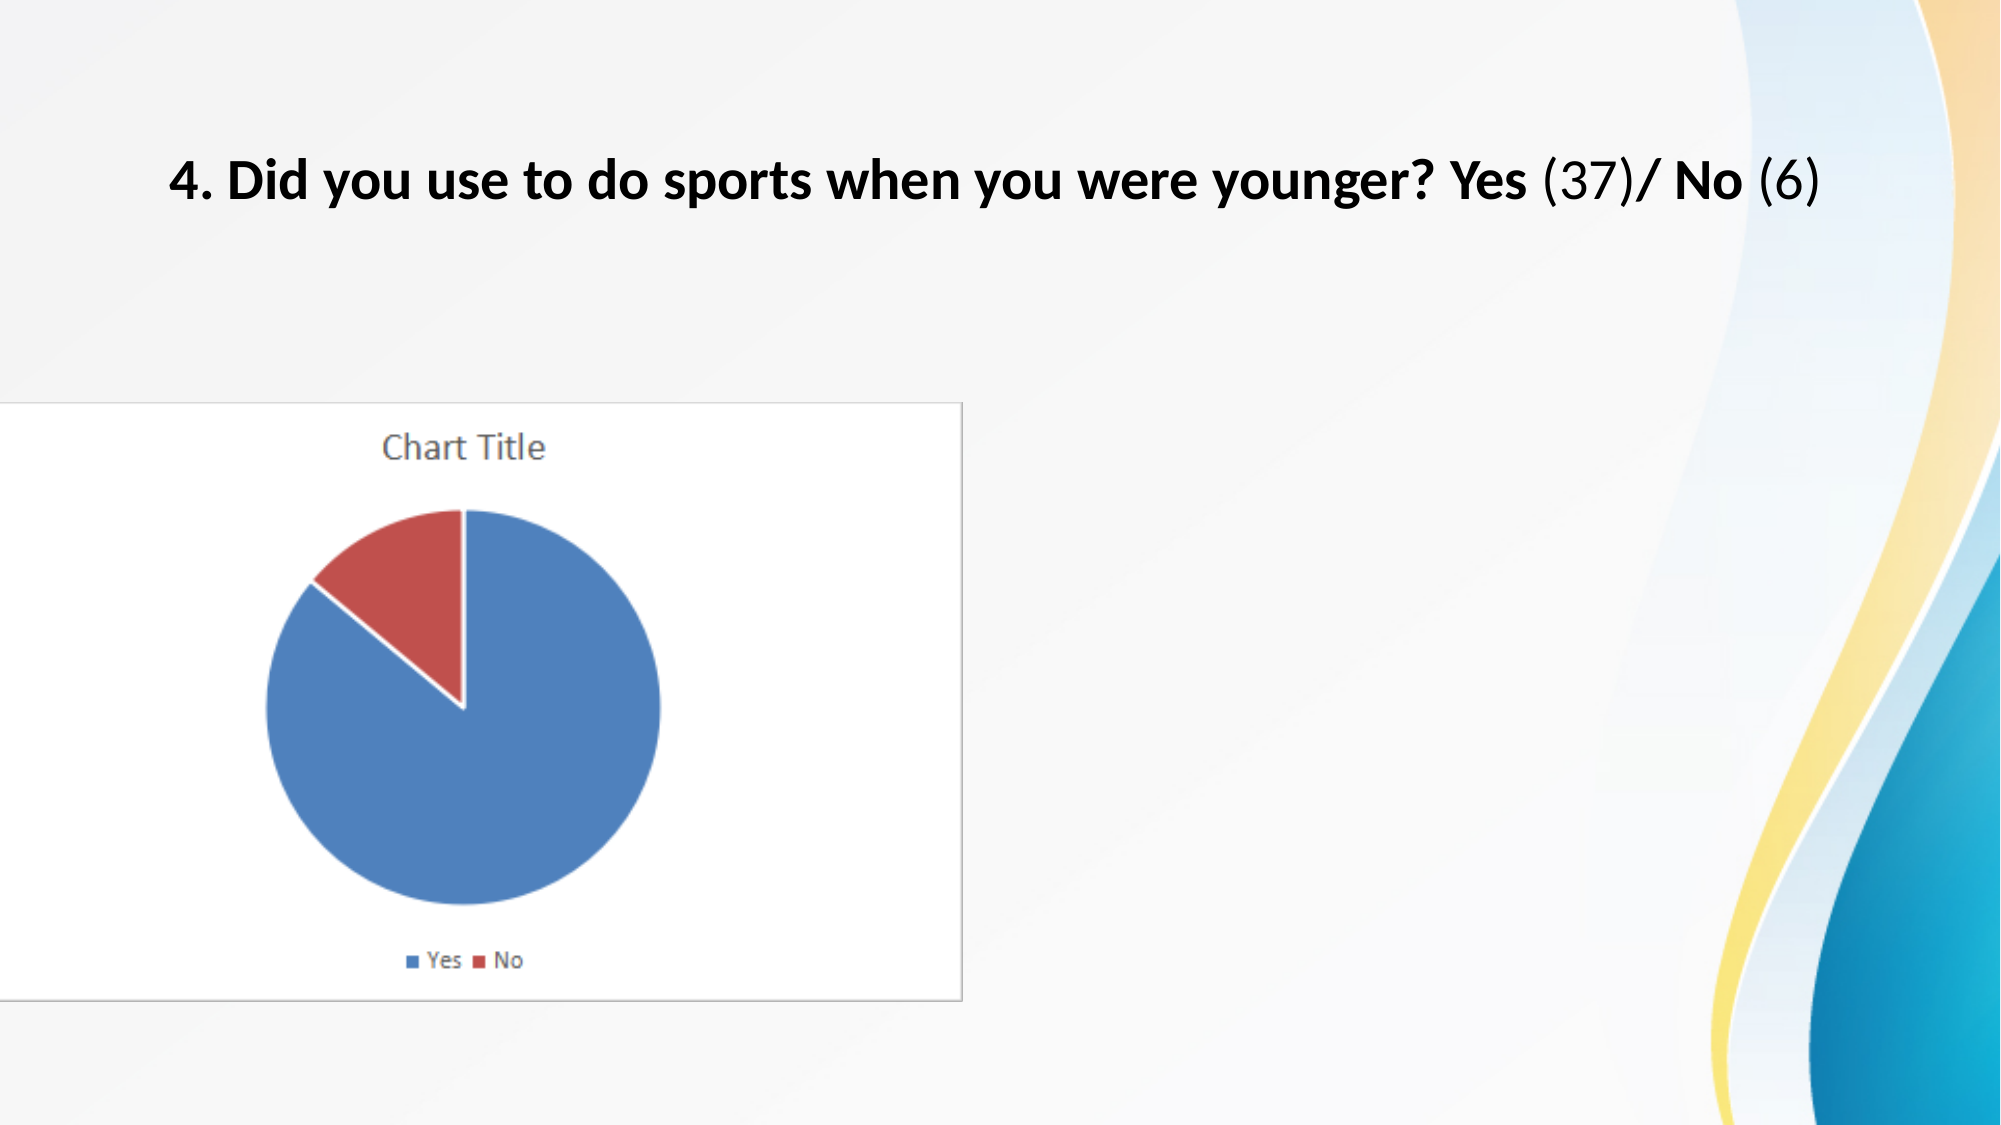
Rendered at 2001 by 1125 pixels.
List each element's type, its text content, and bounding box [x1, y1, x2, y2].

picture [0, 0, 2001, 1125]
text_box 4. Did you use to do sports when you were younger? Yes (37)/ No (6) [154, 134, 1909, 219]
